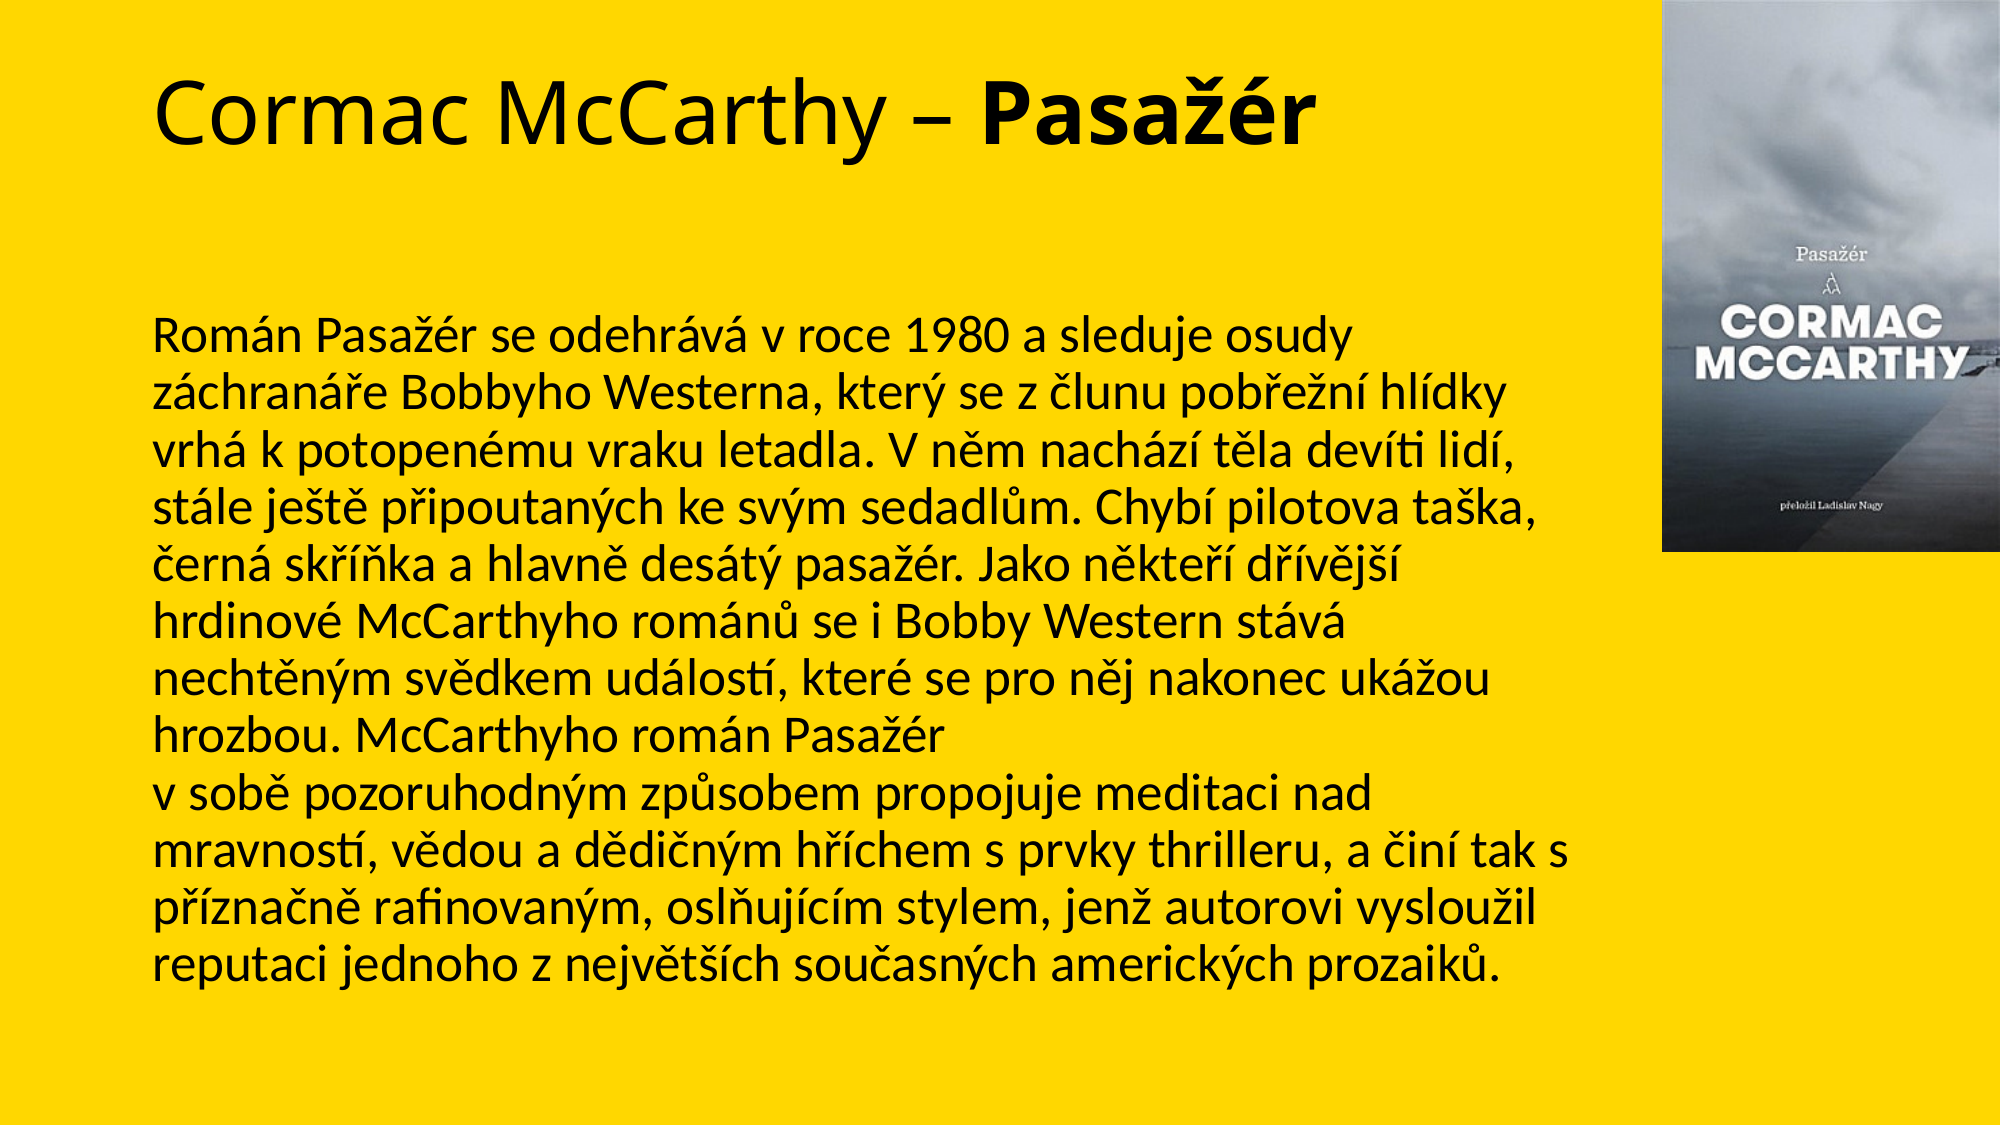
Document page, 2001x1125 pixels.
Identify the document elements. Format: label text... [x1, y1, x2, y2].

list Román Pasažér se odehrává v roce 1980 a sleduje osudy záchranáře Bobbyho Westerna, který se z člunu pobřežní hlídky vrhá k potopenému vraku letadla. V něm nachází těla devíti lidí, stále ještě připoutaných ke svým sedadlům. Chybí pilotova taška, černá skříňka a hlavně desátý pasažér. Jako někteří dřívější hrdinové McCarthyho románů se i Bobby Western stává nechtěným svědkem událostí, které se pro něj nakonec ukážou hrozbou. McCarthyho román Pasažér v sobě pozoruhodným způsobem propojuje meditaci nad mravností, vědou a dědičným hříchem s prvky thrilleru, a činí tak s příznačně rafinovaným, oslňujícím stylem, jenž autorovi vysloužil reputaci jednoho z největších současných amerických prozaiků. [137, 299, 1594, 1062]
picture [1662, 0, 2000, 552]
title Cormac McCarthy – Pasažér [137, 59, 1662, 278]
